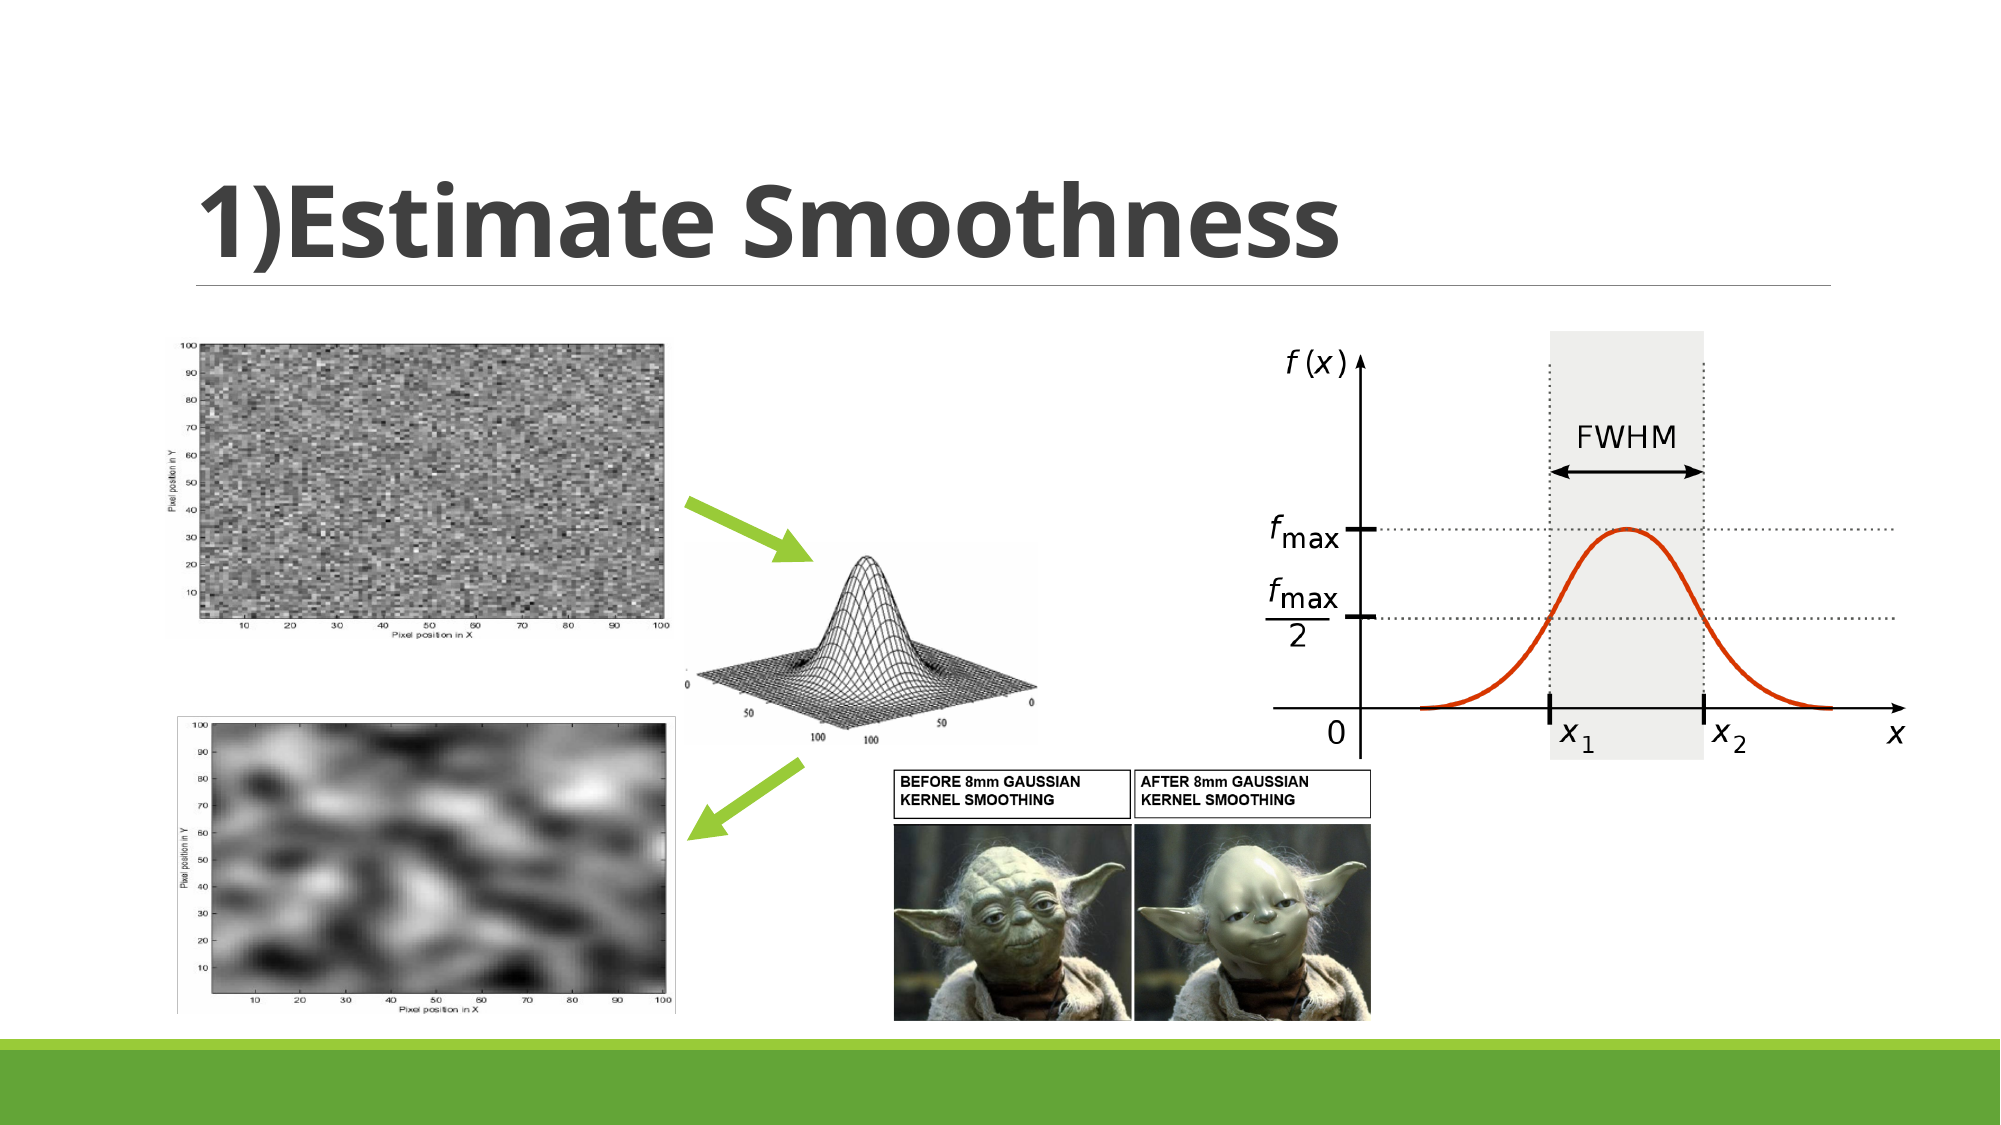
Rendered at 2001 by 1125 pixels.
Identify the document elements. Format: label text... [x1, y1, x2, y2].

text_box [686, 761, 802, 842]
title 1)Estimate Smoothness [180, 47, 1830, 285]
picture [129, 320, 1039, 1023]
picture [1257, 327, 1912, 764]
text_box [686, 500, 815, 563]
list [891, 767, 1373, 1024]
